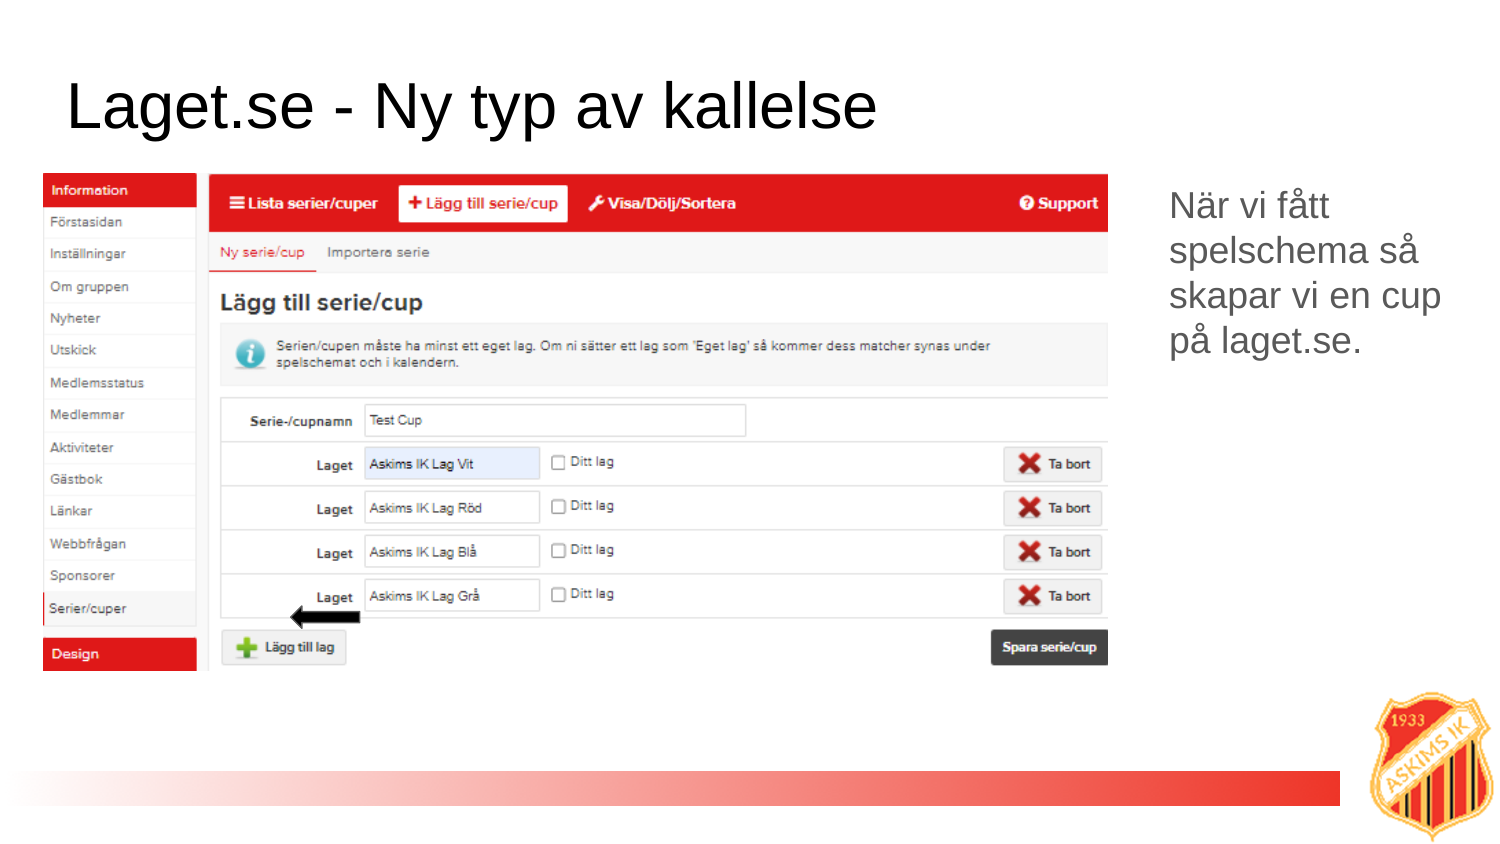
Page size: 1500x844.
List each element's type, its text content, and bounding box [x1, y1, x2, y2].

title Laget.se - Ny typ av kallelse [51, 48, 1449, 142]
text_box När vi fått spelschema så skapar vi en cup på laget.se. [1154, 166, 1461, 377]
picture [5, 688, 1500, 844]
picture [43, 172, 1109, 671]
